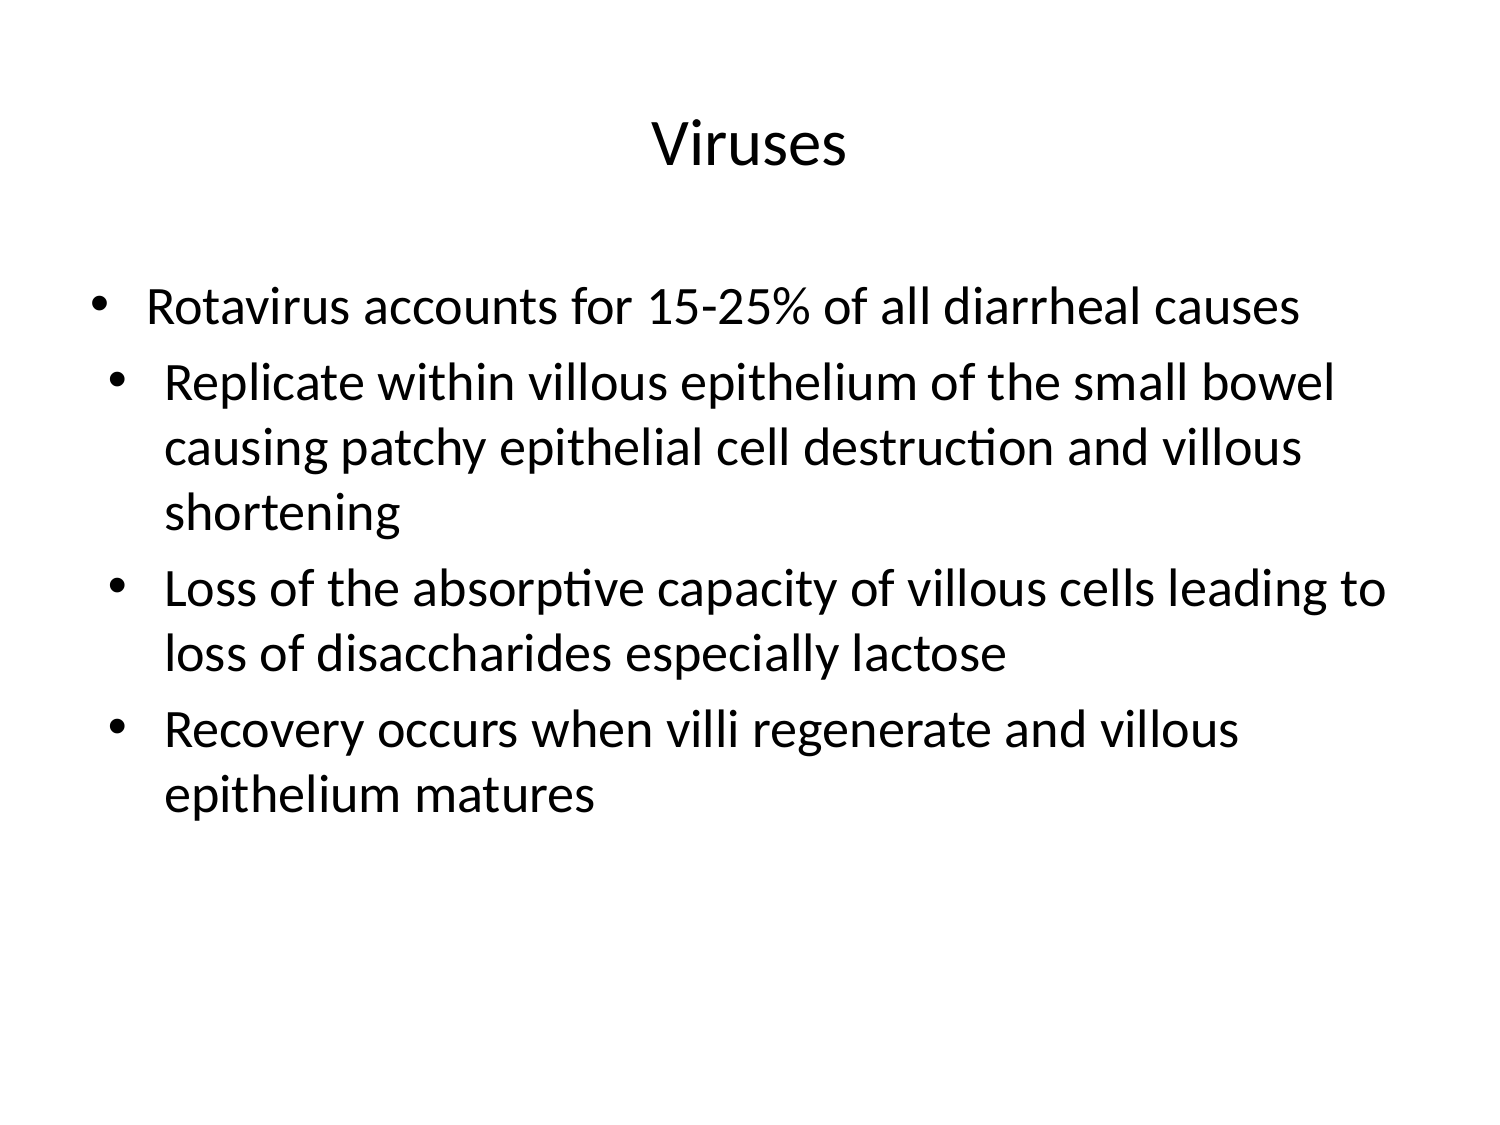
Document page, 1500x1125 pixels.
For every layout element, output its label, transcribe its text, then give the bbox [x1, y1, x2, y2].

list Rotavirus accounts for 15-25% of all diarrheal causes Replicate within villous epithelium of the small bowel causing patchy epithelial cell destruction and villous shortening Loss of the absorptive capacity of villous cells leading to loss of disaccharides especially lactose Recovery occurs when villi regenerate and villous epithelium matures [75, 262, 1425, 1005]
title Viruses [75, 45, 1425, 233]
